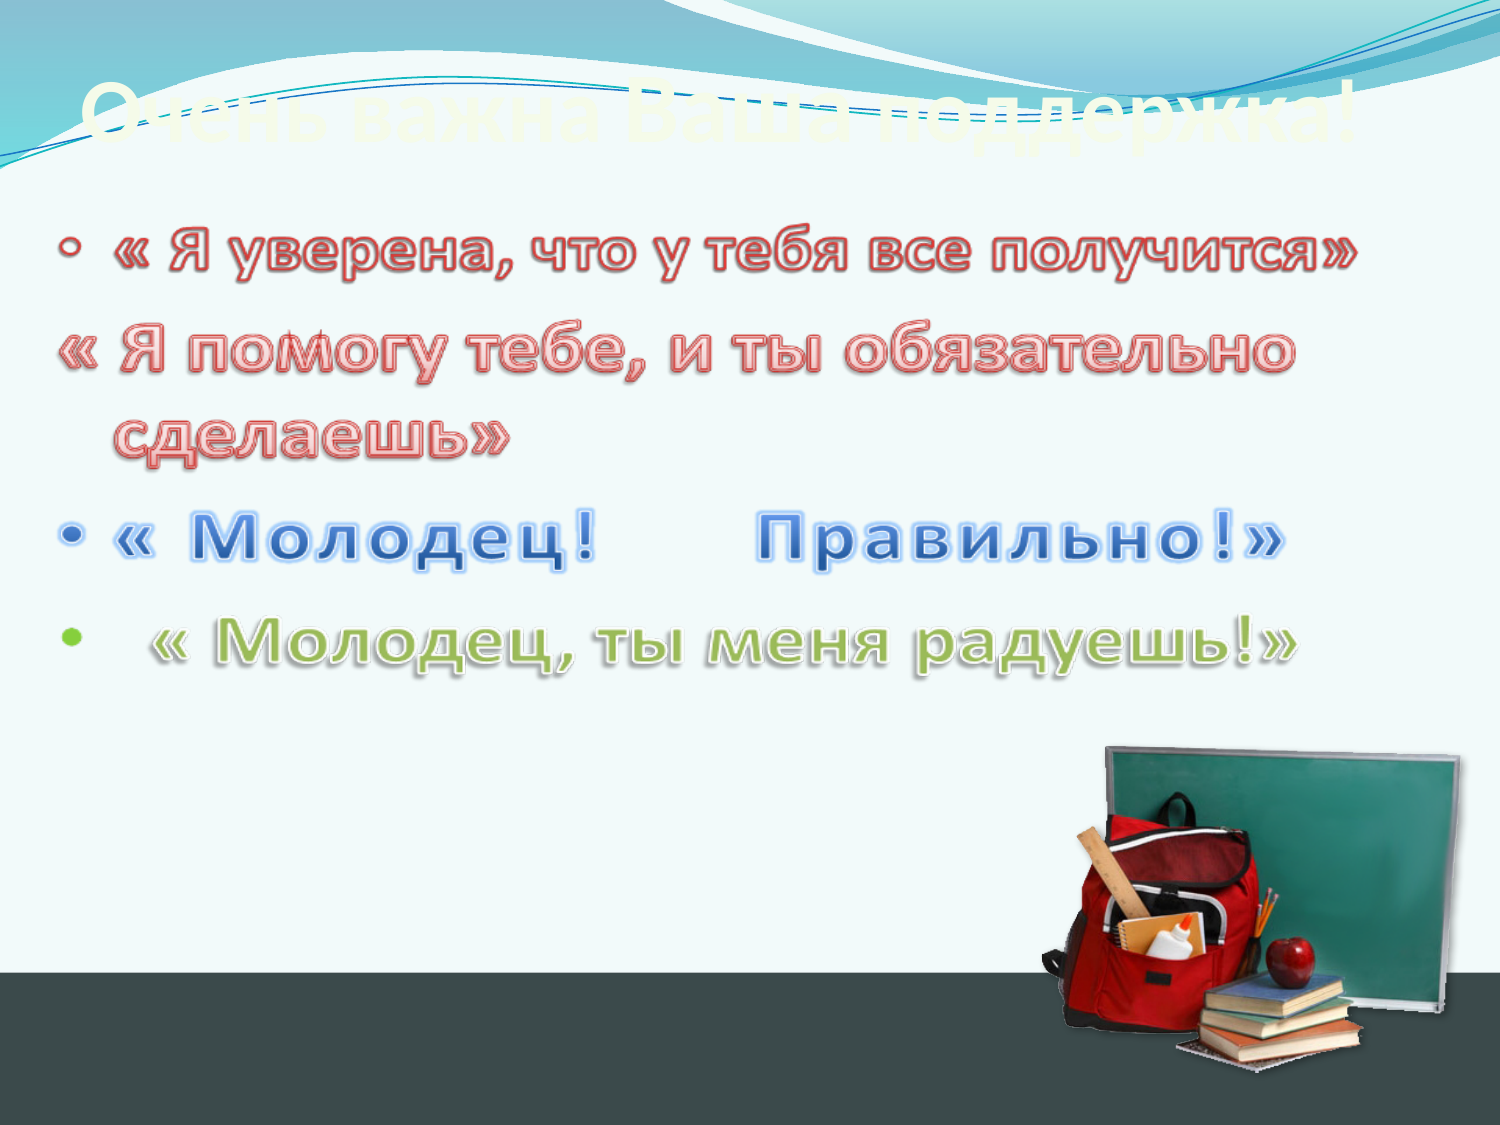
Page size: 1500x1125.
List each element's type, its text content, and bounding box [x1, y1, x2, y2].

picture [1035, 726, 1500, 1073]
text_box Очень важна Ваша поддержка! [46, 35, 1397, 116]
picture [0, 116, 1407, 757]
